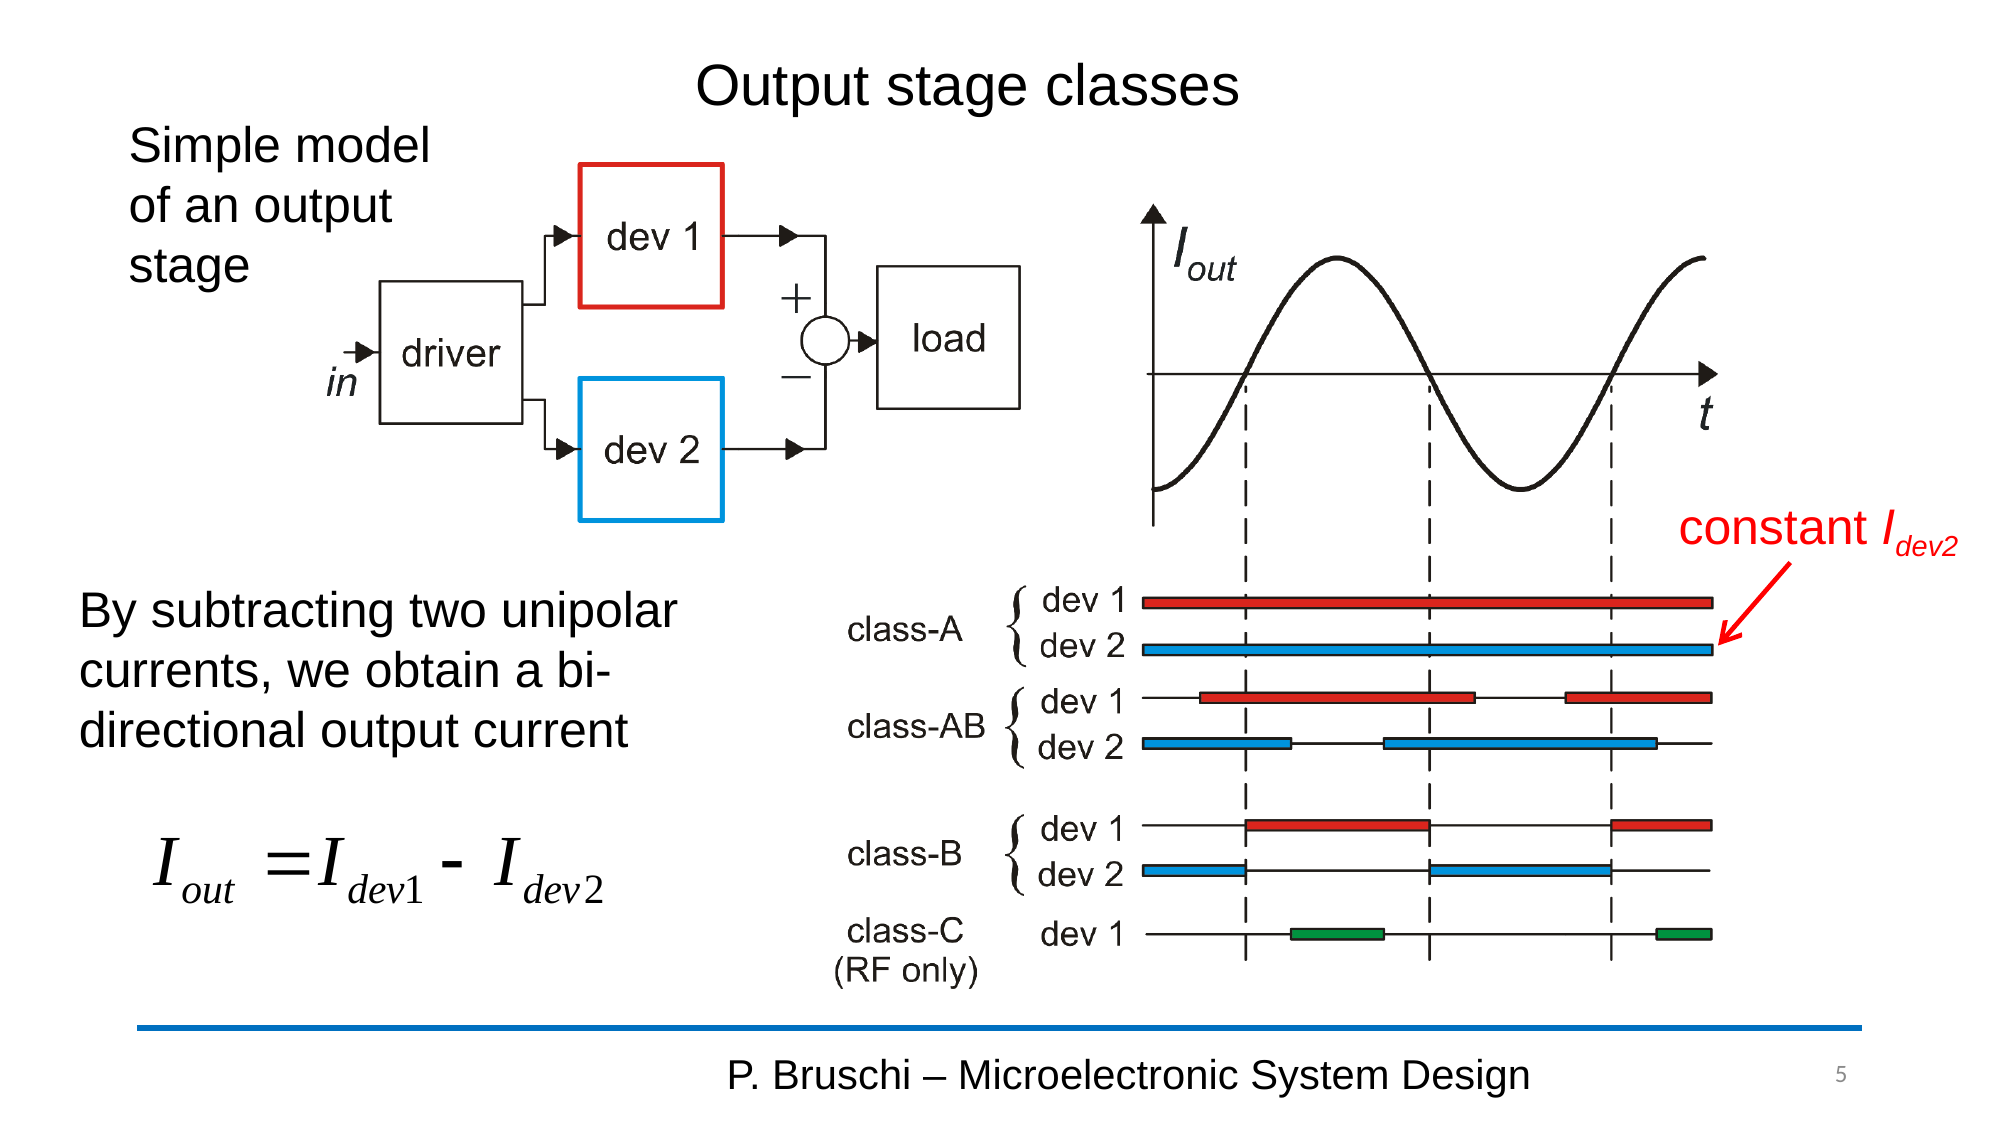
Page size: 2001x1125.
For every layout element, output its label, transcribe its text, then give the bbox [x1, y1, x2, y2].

footer P. Bruschi – Microelectronic System Design [662, 1042, 1596, 1103]
text_box By subtracting two unipolar currents, we obtain a bi-directional output current [64, 570, 325, 766]
text_box constant Idev2 [1719, 486, 1974, 570]
title Output stage classes [113, 32, 1839, 142]
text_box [1717, 562, 1791, 646]
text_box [140, 813, 620, 922]
text_box Simple model of an output stage [113, 105, 490, 300]
slide_number 5 [1718, 1042, 1863, 1103]
picture [325, 162, 1719, 989]
